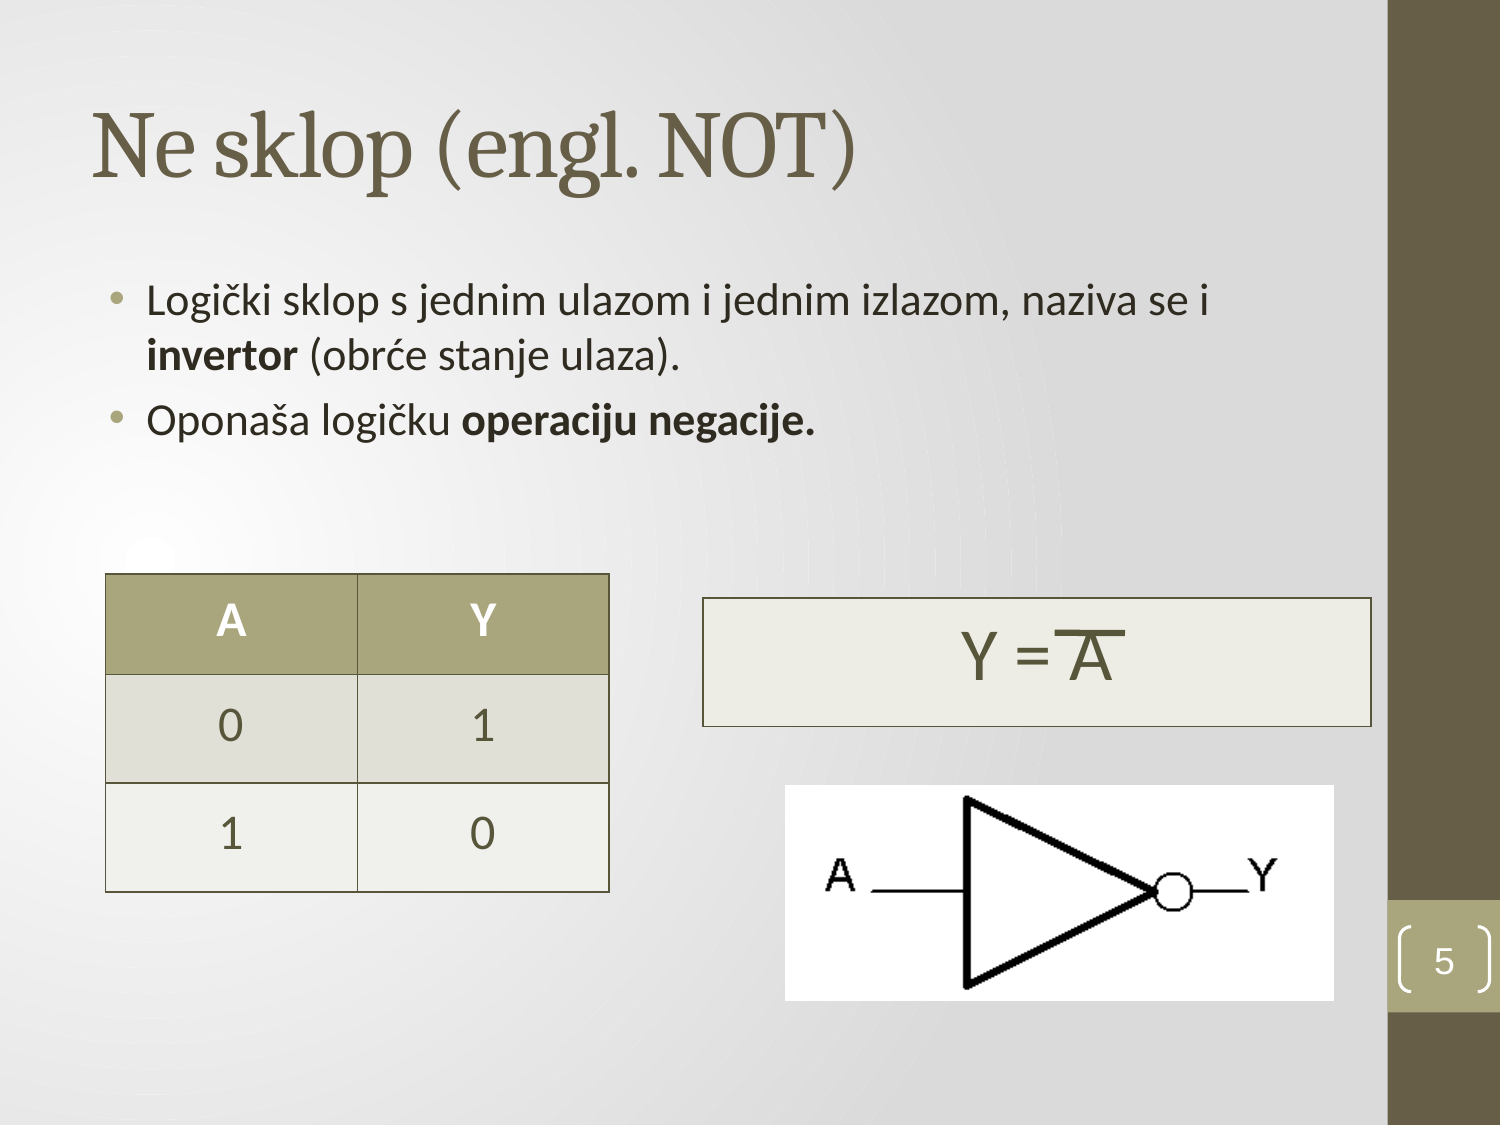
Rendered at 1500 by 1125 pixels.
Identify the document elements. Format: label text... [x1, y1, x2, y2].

table_header Y [358, 575, 608, 674]
picture [784, 784, 1335, 1002]
table_header Y = A [704, 599, 1370, 726]
list Logički sklop s jednim ulazom i jednim izlazom, naziva se i invertor (obrće stanje ulaza). Oponaša logičku operaciju negacije. [75, 262, 1325, 1050]
table_cell 0 [106, 675, 357, 782]
table_cell 0 [358, 784, 608, 891]
slide_number 5 [1397, 925, 1492, 994]
table_cell 1 [358, 675, 608, 782]
title Ne sklop (engl. NOT) [75, 45, 1325, 233]
table_header A [106, 575, 357, 674]
table_cell 1 [106, 784, 357, 891]
